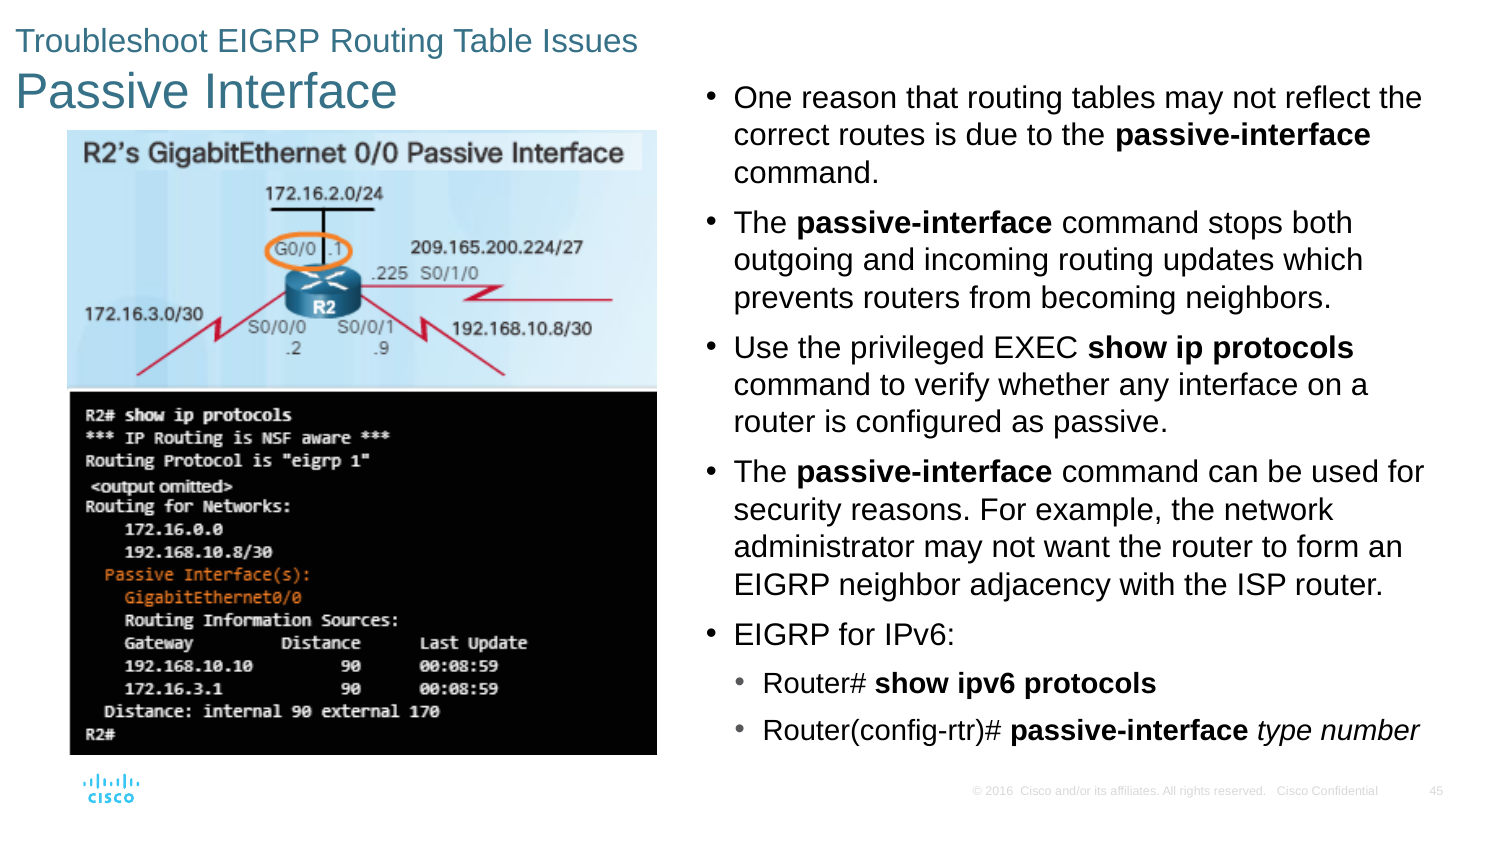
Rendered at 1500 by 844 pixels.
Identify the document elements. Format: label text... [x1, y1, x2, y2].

title Troubleshoot EIGRP Routing Table Issues Passive Interface [0, 6, 746, 131]
picture [67, 130, 658, 755]
text_box One reason that routing tables may not reflect the correct routes is due to the passive-interface command. The passive-interface command stops both outgoing and incoming routing updates which prevents routers from becoming neighbors. Use the privileged EXEC show ip protocols command to verify whether any interface on a router is configured as passive. The passive-interface command can be used for security reasons. For example, the network administrator may not want the router to form an EIGRP neighbor adjacency with the ISP router. EIGRP for IPv6: Router# show ipv6 protocols Router(config-rtr)# passive-interface type number [688, 69, 1481, 816]
